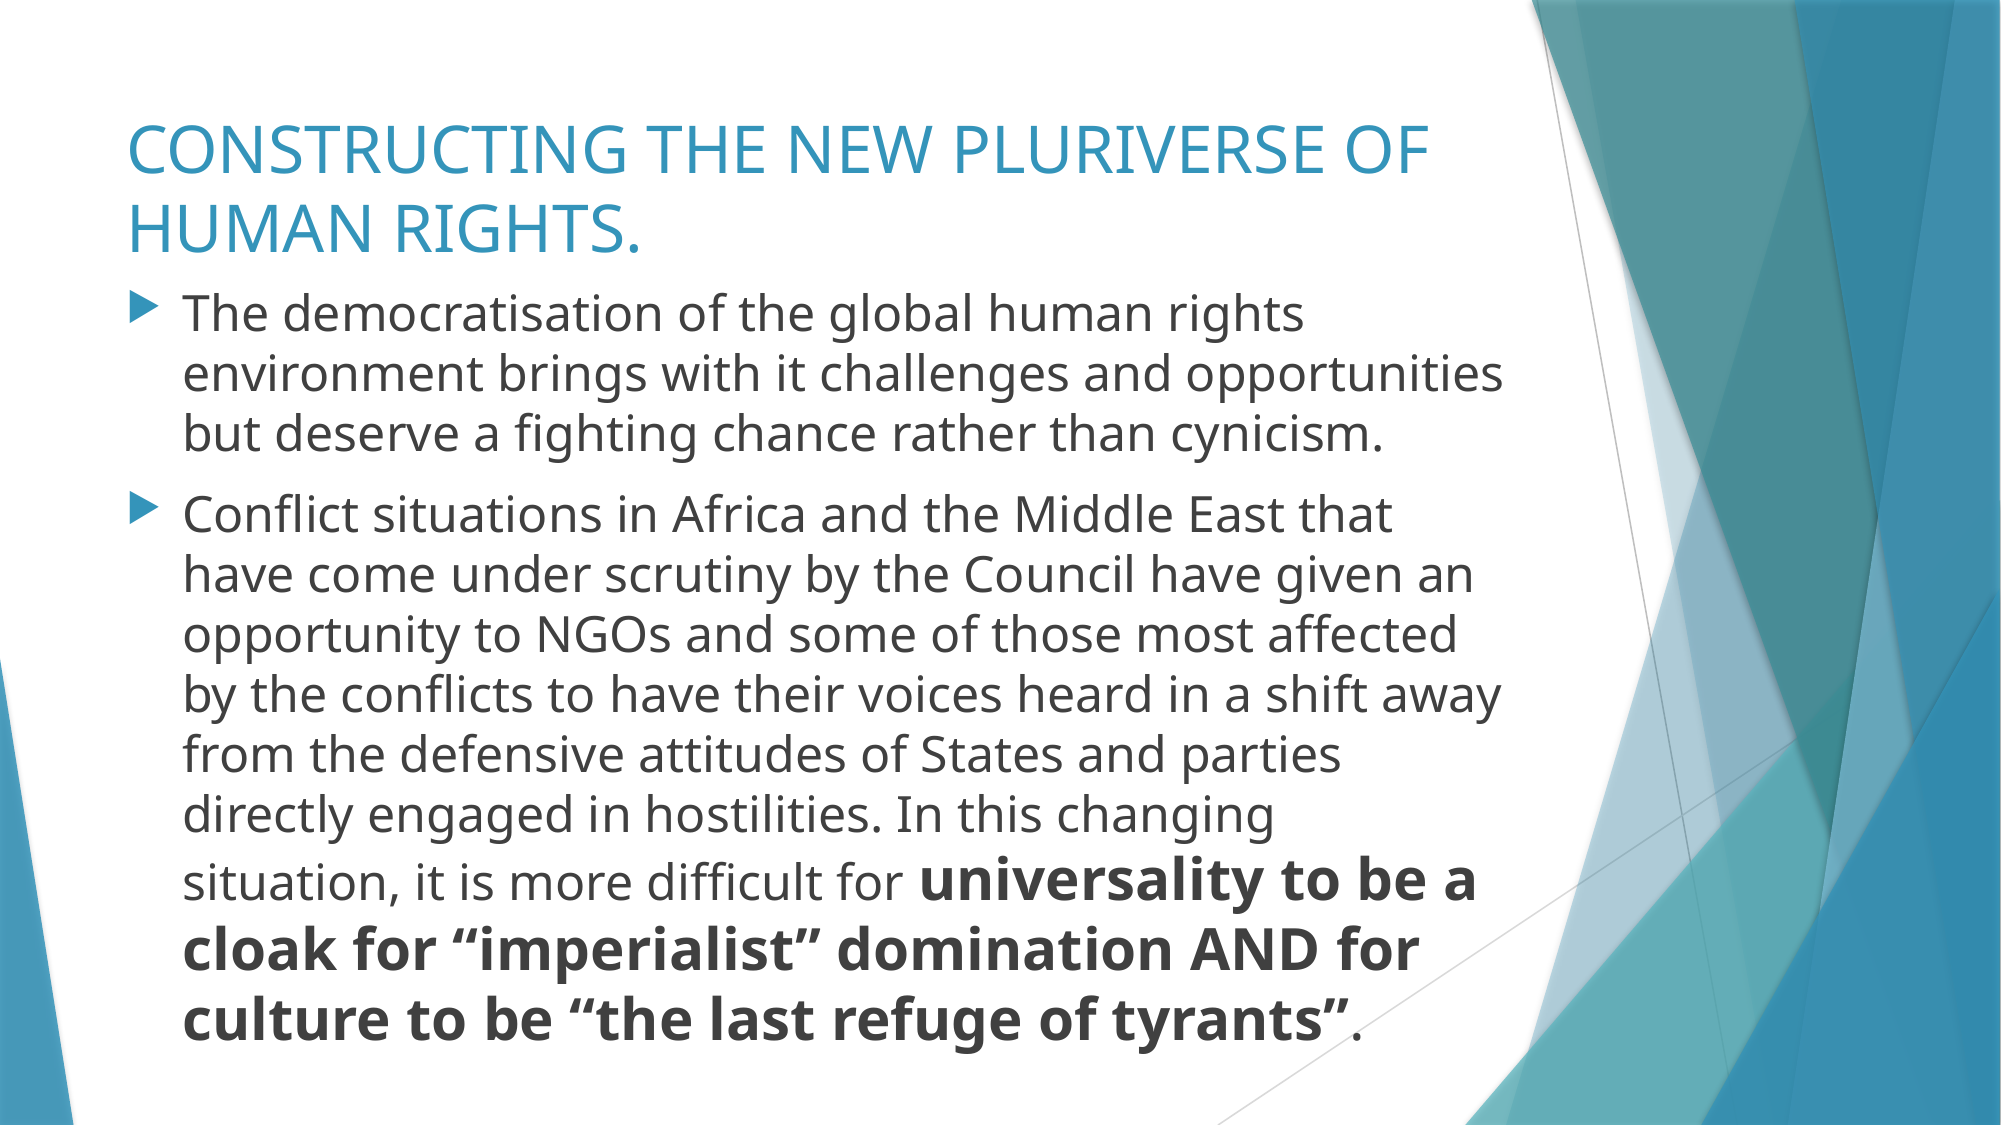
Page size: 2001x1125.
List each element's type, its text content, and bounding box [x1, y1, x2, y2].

title CONSTRUCTING THE NEW PLURIVERSE OF HUMAN RIGHTS. [111, 99, 1522, 274]
list The democratisation of the global human rights environment brings with it challenges and opportunities but deserve a fighting chance rather than cynicism. Conflict situations in Africa and the Middle East that have come under scrutiny by the Council have given an opportunity to NGOs and some of those most affected by the conflicts to have their voices heard in a shift away from the defensive attitudes of States and parties directly engaged in hostilities. In this changing situation, it is more difficult for universality to be a cloak for “imperialist” domination AND for culture to be “the last refuge of tyrants”. [111, 274, 1522, 1125]
